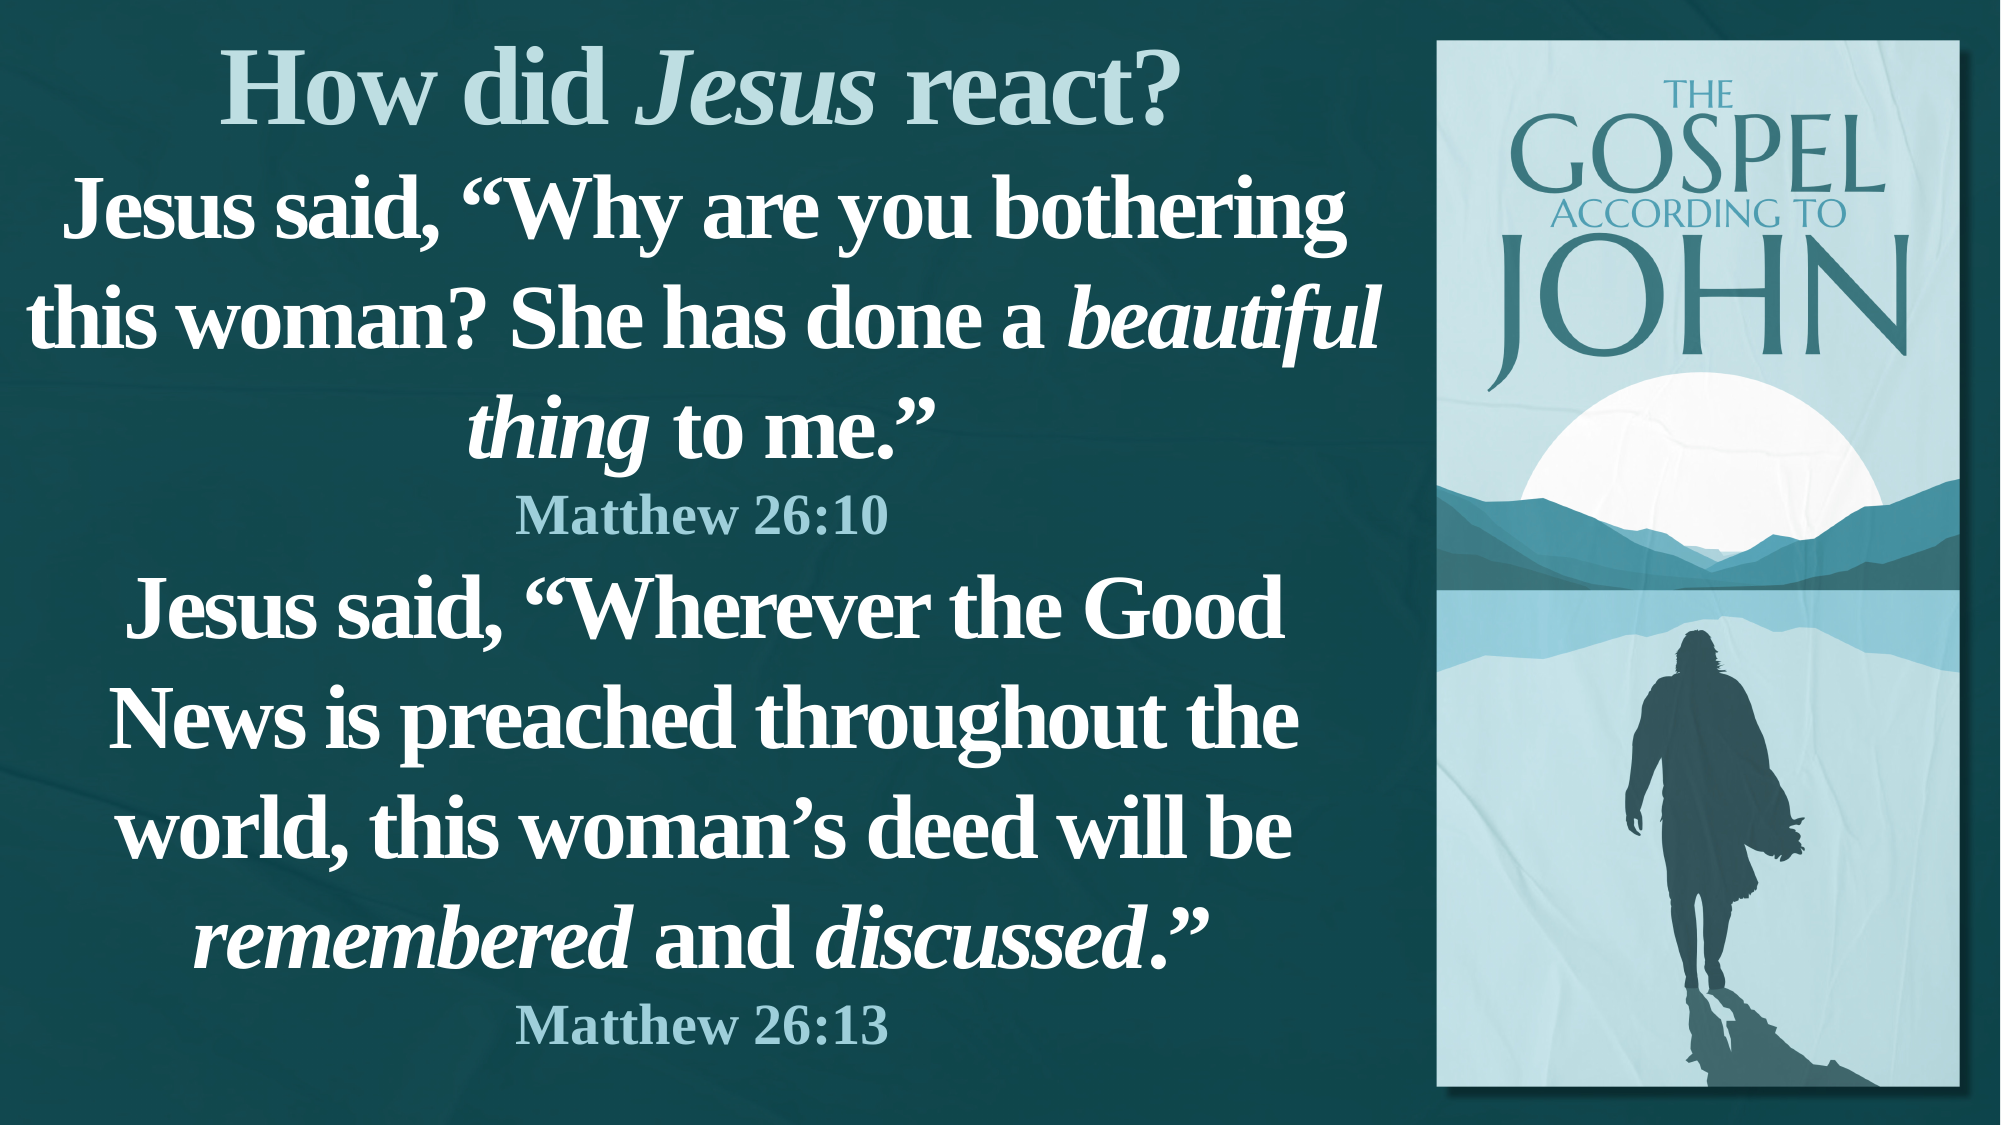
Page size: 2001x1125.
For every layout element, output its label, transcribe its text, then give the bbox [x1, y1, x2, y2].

picture [0, 0, 2001, 1125]
text_box How did Jesus react? Jesus said, “Why are you bothering this woman? She has done a beautiful thing to me.” Matthew 26:10 Jesus said, “Wherever the Good News is preached throughout the world, this woman’s deed will be remembered and discussed.” Matthew 26:13 [6, 4, 1400, 1064]
